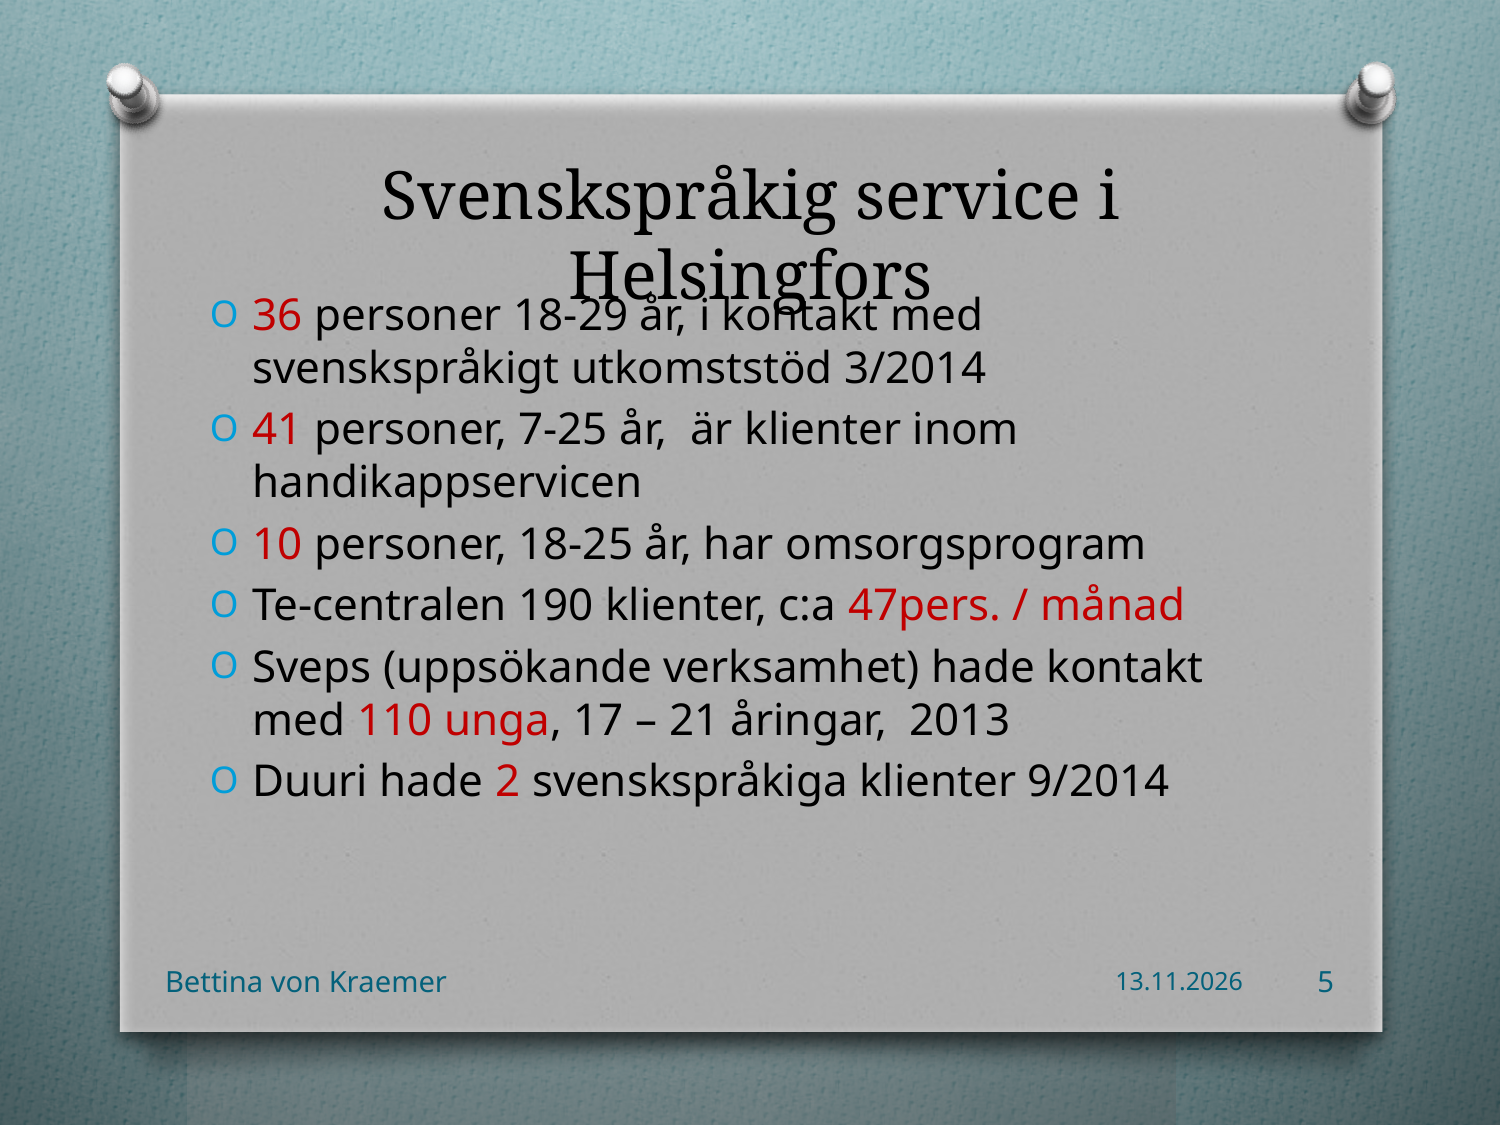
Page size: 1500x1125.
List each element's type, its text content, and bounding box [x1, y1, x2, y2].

picture [1317, 35, 1439, 156]
footer Bettina von Kraemer [150, 952, 1059, 1013]
slide_number 5 [1258, 952, 1350, 1013]
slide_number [1059, 952, 1258, 1013]
picture [75, 29, 198, 153]
list 36 personer 18-29 år, i kontakt med svenskspråkigt utkomststöd 3/2014 41 personer, 7-25 år, är klienter inom handikappservicen 10 personer, 18-25 år, har omsorgsprogram Te-centralen 190 klienter, c:a 47pers. / månad Sveps (uppsökande verksamhet) hade kontakt med 110 unga, 17 – 21 åringar, 2013 Duuri hade 2 svenskspråkiga klienter 9/2014 [194, 278, 1257, 939]
title Svenskspråkig service i Helsingfors [179, 134, 1323, 332]
